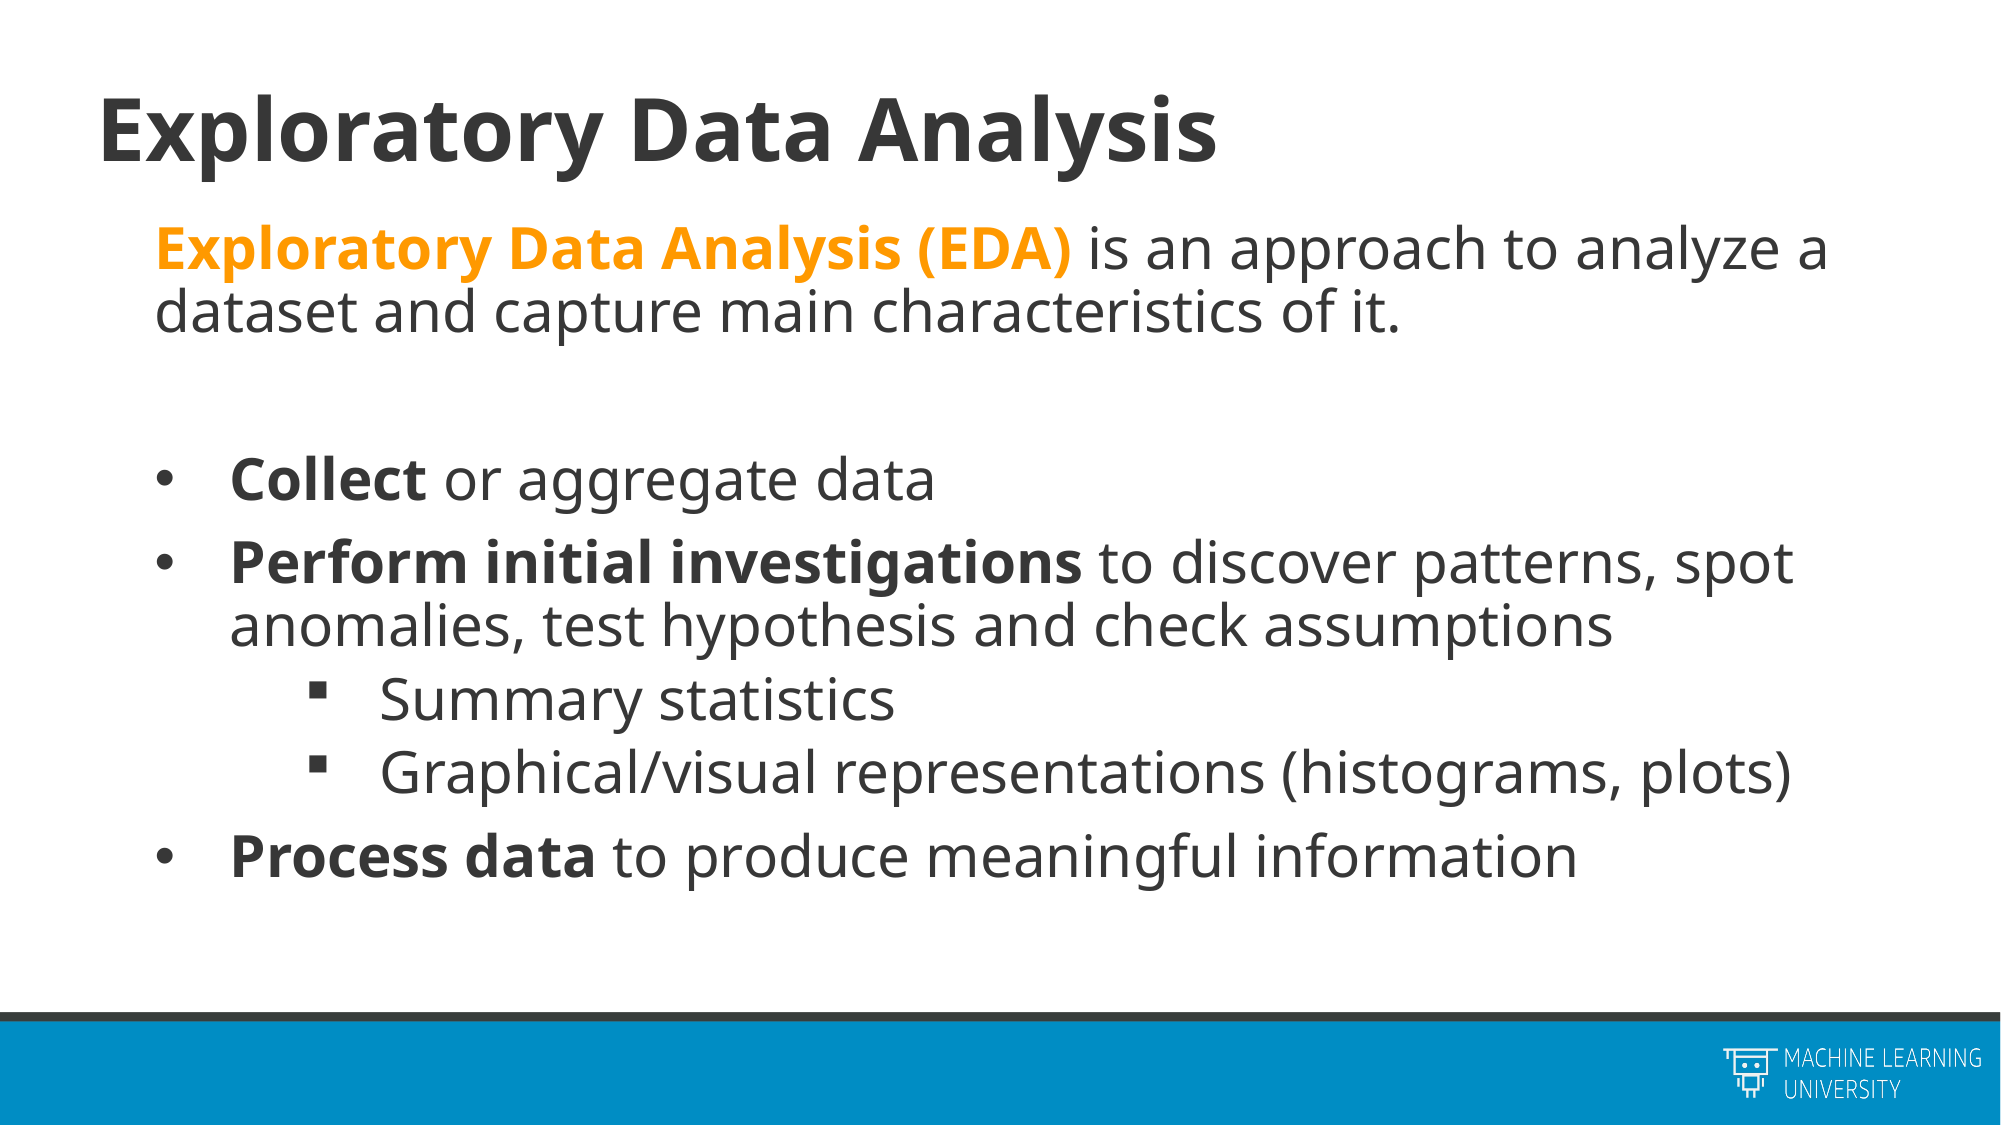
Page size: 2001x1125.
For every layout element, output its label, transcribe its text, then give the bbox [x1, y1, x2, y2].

picture [1724, 1049, 1777, 1097]
title Exploratory Data Analysis [81, 78, 1807, 242]
list Exploratory Data Analysis (EDA) is an approach to analyze a dataset and capture main characteristics of it. Collect or aggregate data Perform initial investigations to discover patterns, spot anomalies, test hypothesis and check assumptions Summary statistics Graphical/visual representations (histograms, plots) Process data to produce meaningful information [139, 211, 1919, 1012]
